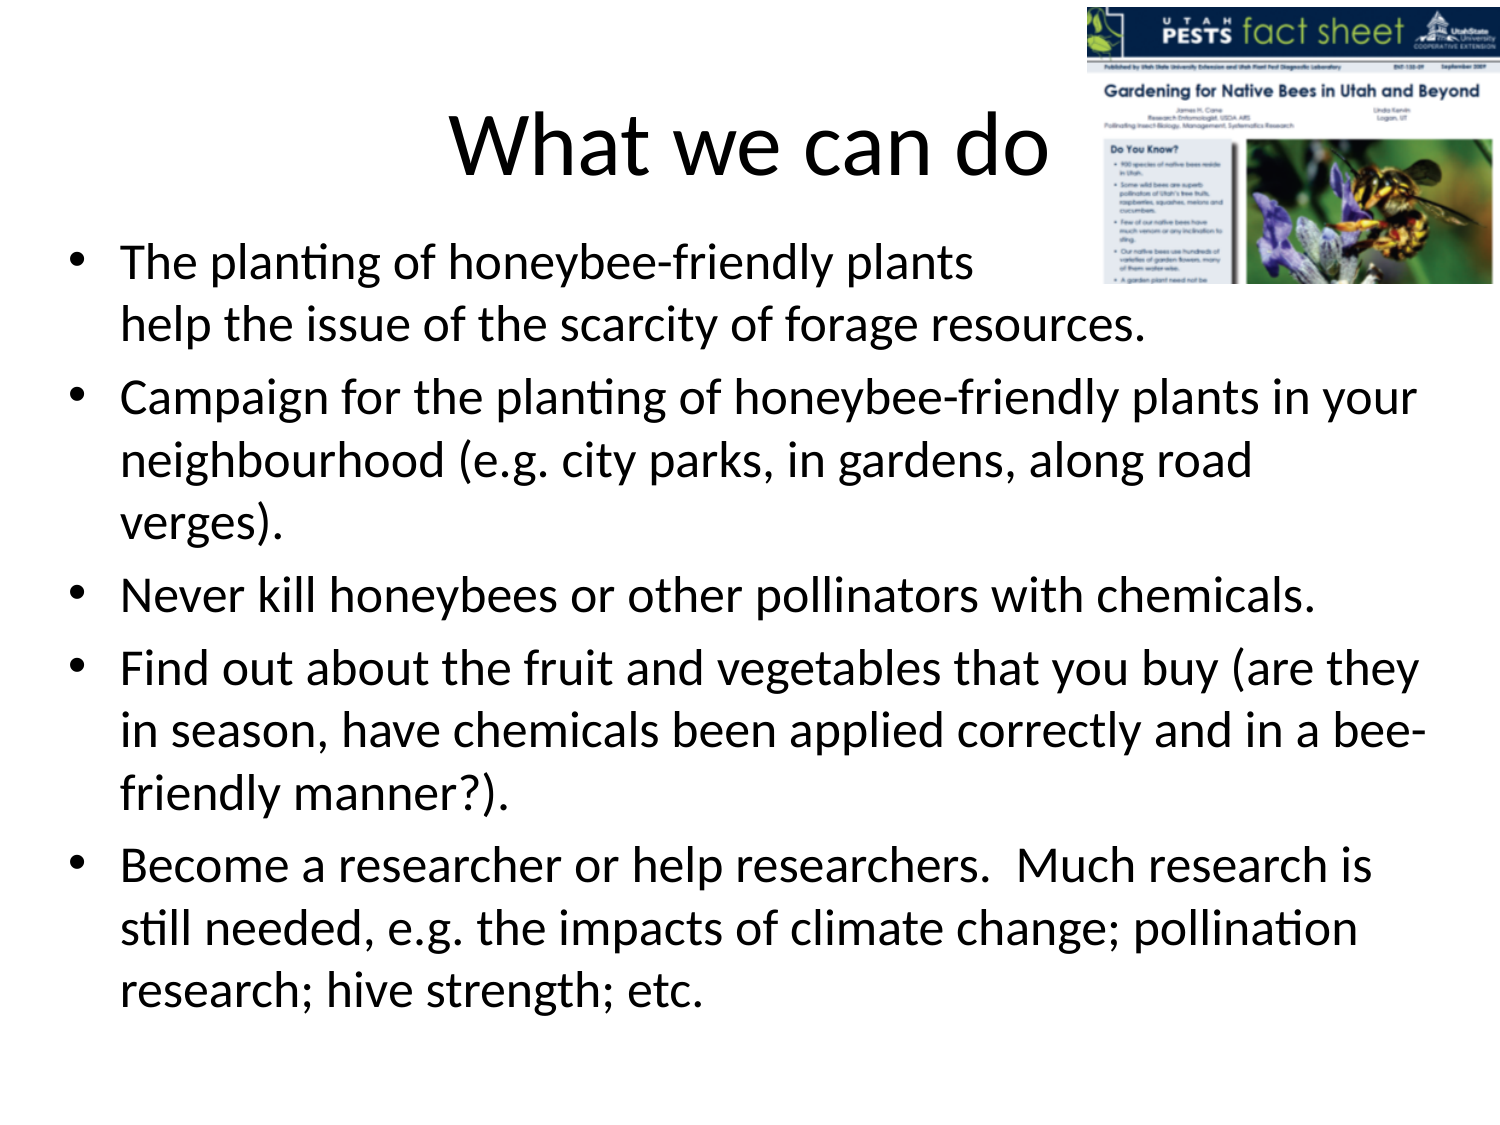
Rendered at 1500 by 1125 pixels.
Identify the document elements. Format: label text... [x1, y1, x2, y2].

picture [1087, 7, 1500, 284]
title What we can do [75, 45, 1082, 219]
list The planting of honeybee-friendly plants can help the issue of the scarcity of forage resources. Campaign for the planting of honeybee-friendly plants in your neighbourhood (e.g. city parks, in gardens, along road verges). Never kill honeybees or other pollinators with chemicals. Find out about the fruit and vegetables that you buy (are they in season, have chemicals been applied correctly and in a bee-friendly manner?). Become a researcher or help researchers. Much research is still needed, e.g. the impacts of climate change; pollination research; hive strength; etc. [53, 219, 1447, 1035]
